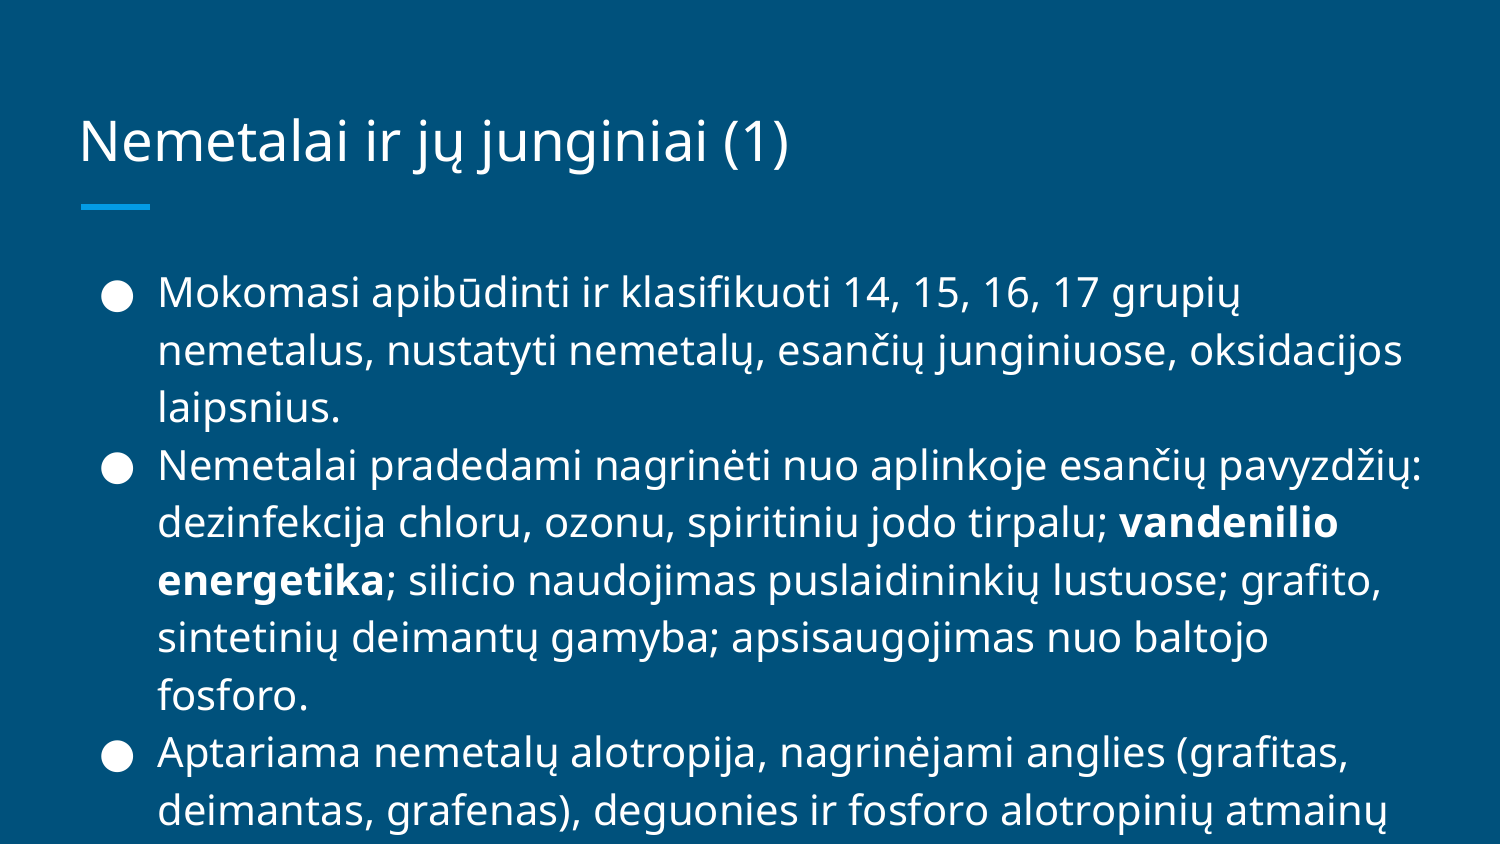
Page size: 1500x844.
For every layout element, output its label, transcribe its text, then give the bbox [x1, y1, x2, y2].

picture [283, 803, 287, 824]
picture [561, 796, 568, 831]
picture [488, 749, 498, 767]
picture [1078, 803, 1090, 824]
picture [440, 749, 444, 766]
picture [452, 794, 466, 824]
picture [634, 749, 644, 767]
picture [983, 749, 987, 766]
picture [1321, 749, 1335, 767]
picture [858, 749, 862, 766]
picture [1250, 798, 1263, 825]
picture [1268, 803, 1272, 824]
picture [160, 794, 179, 825]
picture [341, 749, 358, 767]
picture [1192, 749, 1211, 776]
picture [929, 749, 938, 776]
picture [736, 749, 753, 767]
picture [431, 803, 448, 825]
picture [664, 749, 683, 767]
picture [1094, 803, 1113, 825]
picture [951, 803, 963, 824]
picture [758, 803, 776, 825]
picture [288, 803, 301, 824]
picture [1367, 803, 1385, 834]
list Mokomasi apibūdinti ir klasifikuoti 14, 15, 16, 17 grupių nemetalus, nustatyti nemetalų, esančių junginiuose, oksidacijos laipsnius. Nemetalai pradedami nagrinėti nuo aplinkoje esančių pavyzdžių: dezinfekcija chloru, ozonu, spiritiniu jodo tirpalu; vandenilio energetika; silicio naudojimas puslaidininkių lustuose; grafito, sintetinių deimantų gamyba; apsisaugojimas nuo baltojo fosforo. Aptariama nemetalų alotropija, nagrinėjami anglies (grafitas, deimantas, grafenas), deguonies ir fosforo alotropinių atmainų pavyzdžiai. [67, 243, 1441, 749]
picture [1053, 749, 1057, 766]
picture [464, 749, 482, 767]
picture [347, 803, 361, 825]
picture [891, 803, 905, 825]
picture [621, 803, 639, 825]
picture [967, 803, 986, 825]
picture [808, 749, 825, 767]
picture [426, 749, 430, 766]
picture [252, 749, 256, 766]
picture [1003, 803, 1020, 825]
picture [690, 749, 709, 776]
picture [213, 749, 223, 767]
picture [377, 749, 381, 766]
picture [969, 749, 973, 766]
picture [782, 803, 796, 825]
picture [227, 803, 252, 824]
picture [468, 803, 486, 825]
picture [1274, 803, 1299, 824]
picture [323, 803, 340, 825]
picture [1346, 803, 1359, 824]
picture [721, 749, 730, 776]
picture [865, 803, 884, 825]
picture [672, 803, 690, 825]
picture [188, 749, 207, 776]
picture [1029, 749, 1046, 767]
picture [259, 803, 276, 825]
picture [1234, 749, 1251, 767]
picture [541, 803, 555, 825]
picture [824, 803, 836, 824]
picture [849, 794, 863, 824]
picture [498, 803, 511, 824]
picture [389, 803, 408, 834]
picture [303, 749, 307, 766]
picture [401, 749, 419, 767]
picture [831, 749, 850, 776]
picture [1078, 749, 1097, 776]
picture [1178, 749, 1185, 773]
picture [158, 749, 182, 766]
picture [538, 749, 556, 776]
picture [317, 749, 321, 766]
picture [1161, 803, 1174, 824]
picture [945, 749, 962, 767]
picture [728, 803, 741, 824]
picture [1156, 803, 1160, 824]
picture [645, 803, 664, 834]
picture [1341, 803, 1345, 824]
picture [925, 803, 944, 825]
picture [518, 803, 535, 825]
picture [1125, 749, 1143, 767]
picture [186, 803, 204, 825]
picture [1193, 803, 1211, 834]
picture [783, 749, 787, 766]
picture [908, 794, 922, 824]
picture [696, 803, 715, 825]
picture [1306, 803, 1323, 825]
picture [910, 749, 928, 767]
picture [1284, 749, 1294, 767]
picture [649, 749, 653, 766]
picture [1149, 749, 1163, 767]
picture [493, 803, 497, 824]
title Nemetalai ir jų junginiai (1) [63, 75, 1437, 188]
picture [306, 798, 319, 825]
picture [279, 749, 296, 767]
picture [1298, 749, 1315, 767]
picture [221, 803, 225, 824]
picture [227, 749, 244, 767]
picture [1228, 803, 1245, 825]
picture [1120, 803, 1139, 834]
picture [573, 749, 590, 767]
picture [1037, 803, 1056, 825]
picture [415, 803, 427, 824]
picture [502, 749, 519, 767]
picture [886, 749, 890, 766]
picture [723, 803, 727, 824]
picture [607, 749, 626, 767]
picture [596, 794, 615, 825]
picture [1219, 749, 1223, 766]
picture [1060, 798, 1073, 825]
